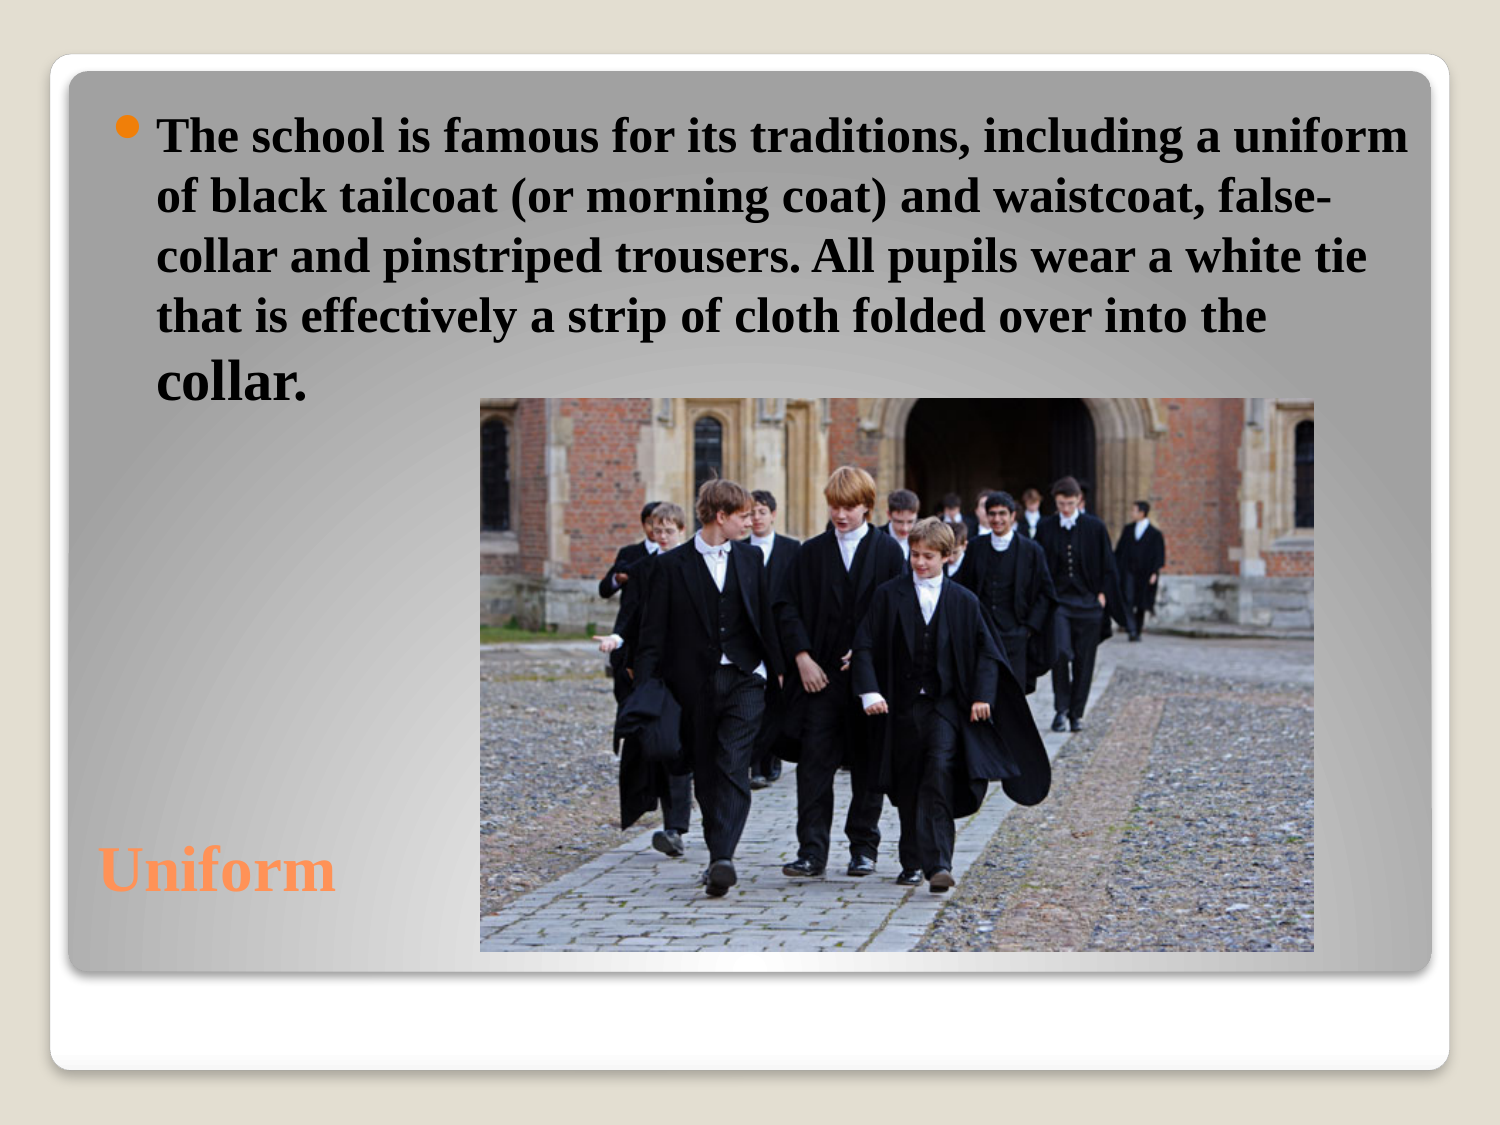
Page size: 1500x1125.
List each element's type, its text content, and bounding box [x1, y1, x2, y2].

title Uniform [82, 817, 1425, 990]
list The school is famous for its traditions, including a uniform of black tailcoat (or morning coat) and waistcoat, false-collar and pinstriped trousers. All pupils wear a white tie that is effectively a strip of cloth folded over into the collar. [82, 86, 1425, 774]
picture [480, 398, 1314, 952]
